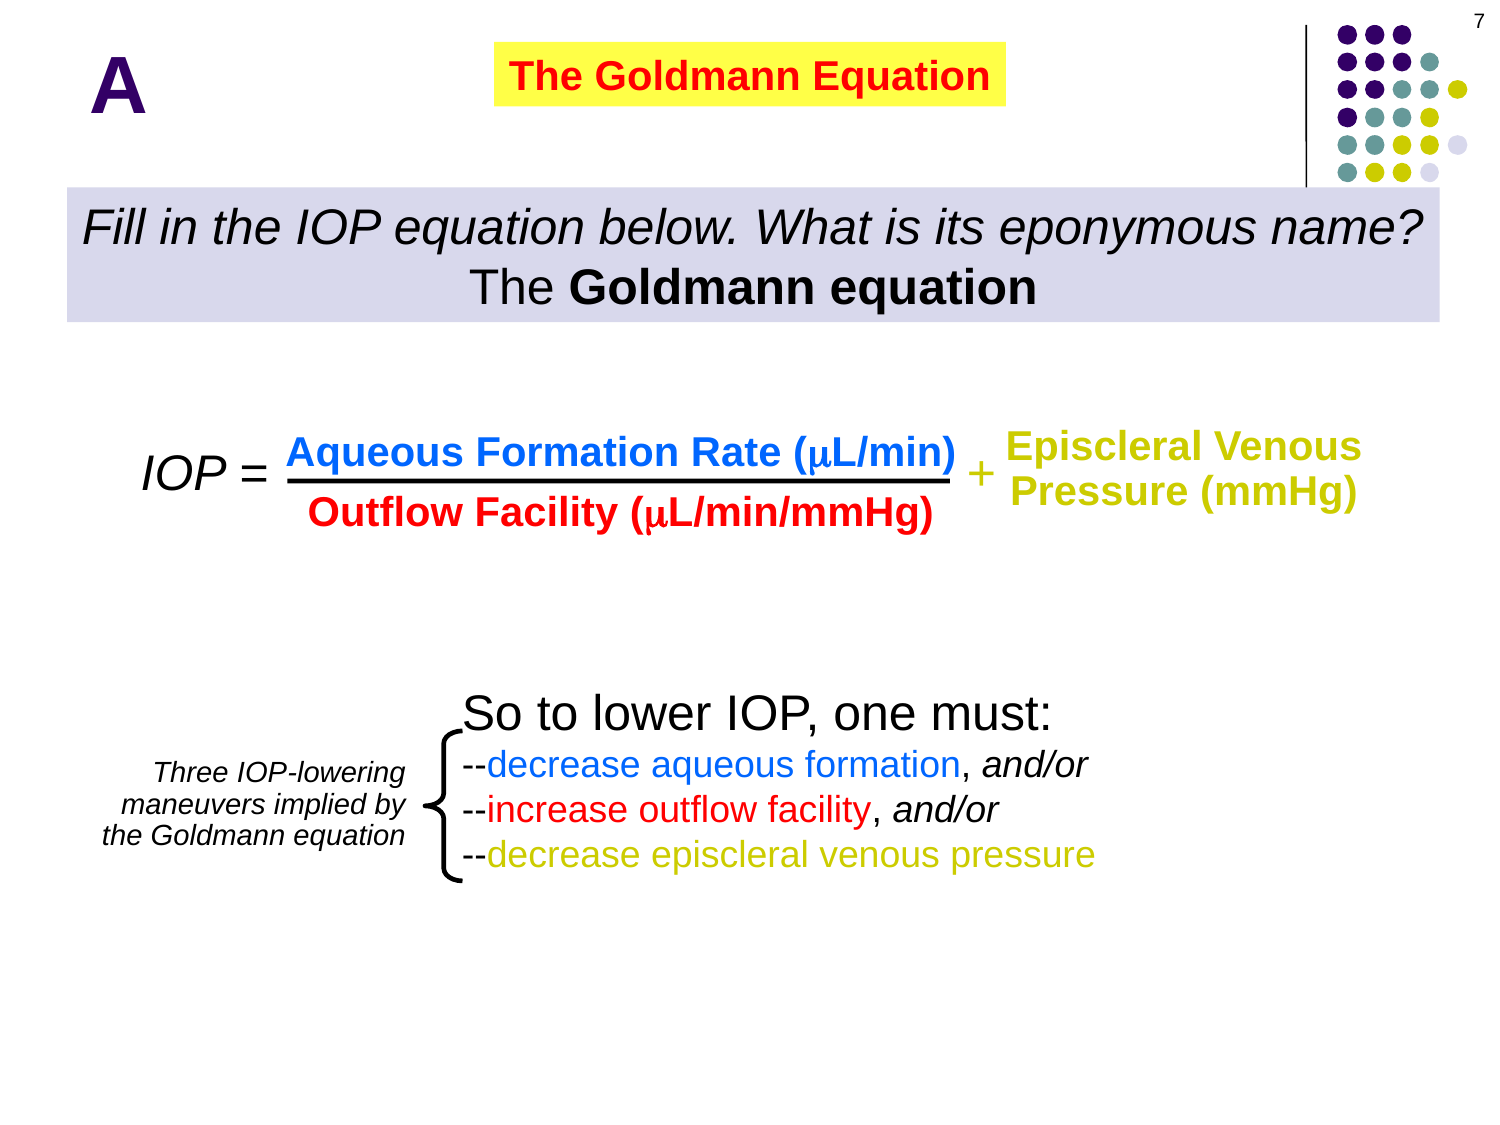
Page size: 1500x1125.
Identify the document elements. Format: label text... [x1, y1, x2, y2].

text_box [124, 407, 1379, 543]
text_box The Goldmann Equation [494, 41, 1006, 107]
text_box So to lower IOP, one must: --decrease aqueous formation, and/or --increase outflow facility, and/or --decrease episcleral venous pressure …and/or dehydrate the vitreous with a hyperosmotic agent [447, 673, 1142, 1018]
slide_number 7 [1149, 0, 1500, 75]
text_box [425, 730, 463, 881]
text_box Fill in the IOP equation below. What is its eponymous name? The Goldmann equation [67, 187, 1440, 323]
text_box Three IOP-lowering maneuvers implied by the Goldmann equation [74, 750, 421, 859]
text_box A [75, 20, 1313, 138]
